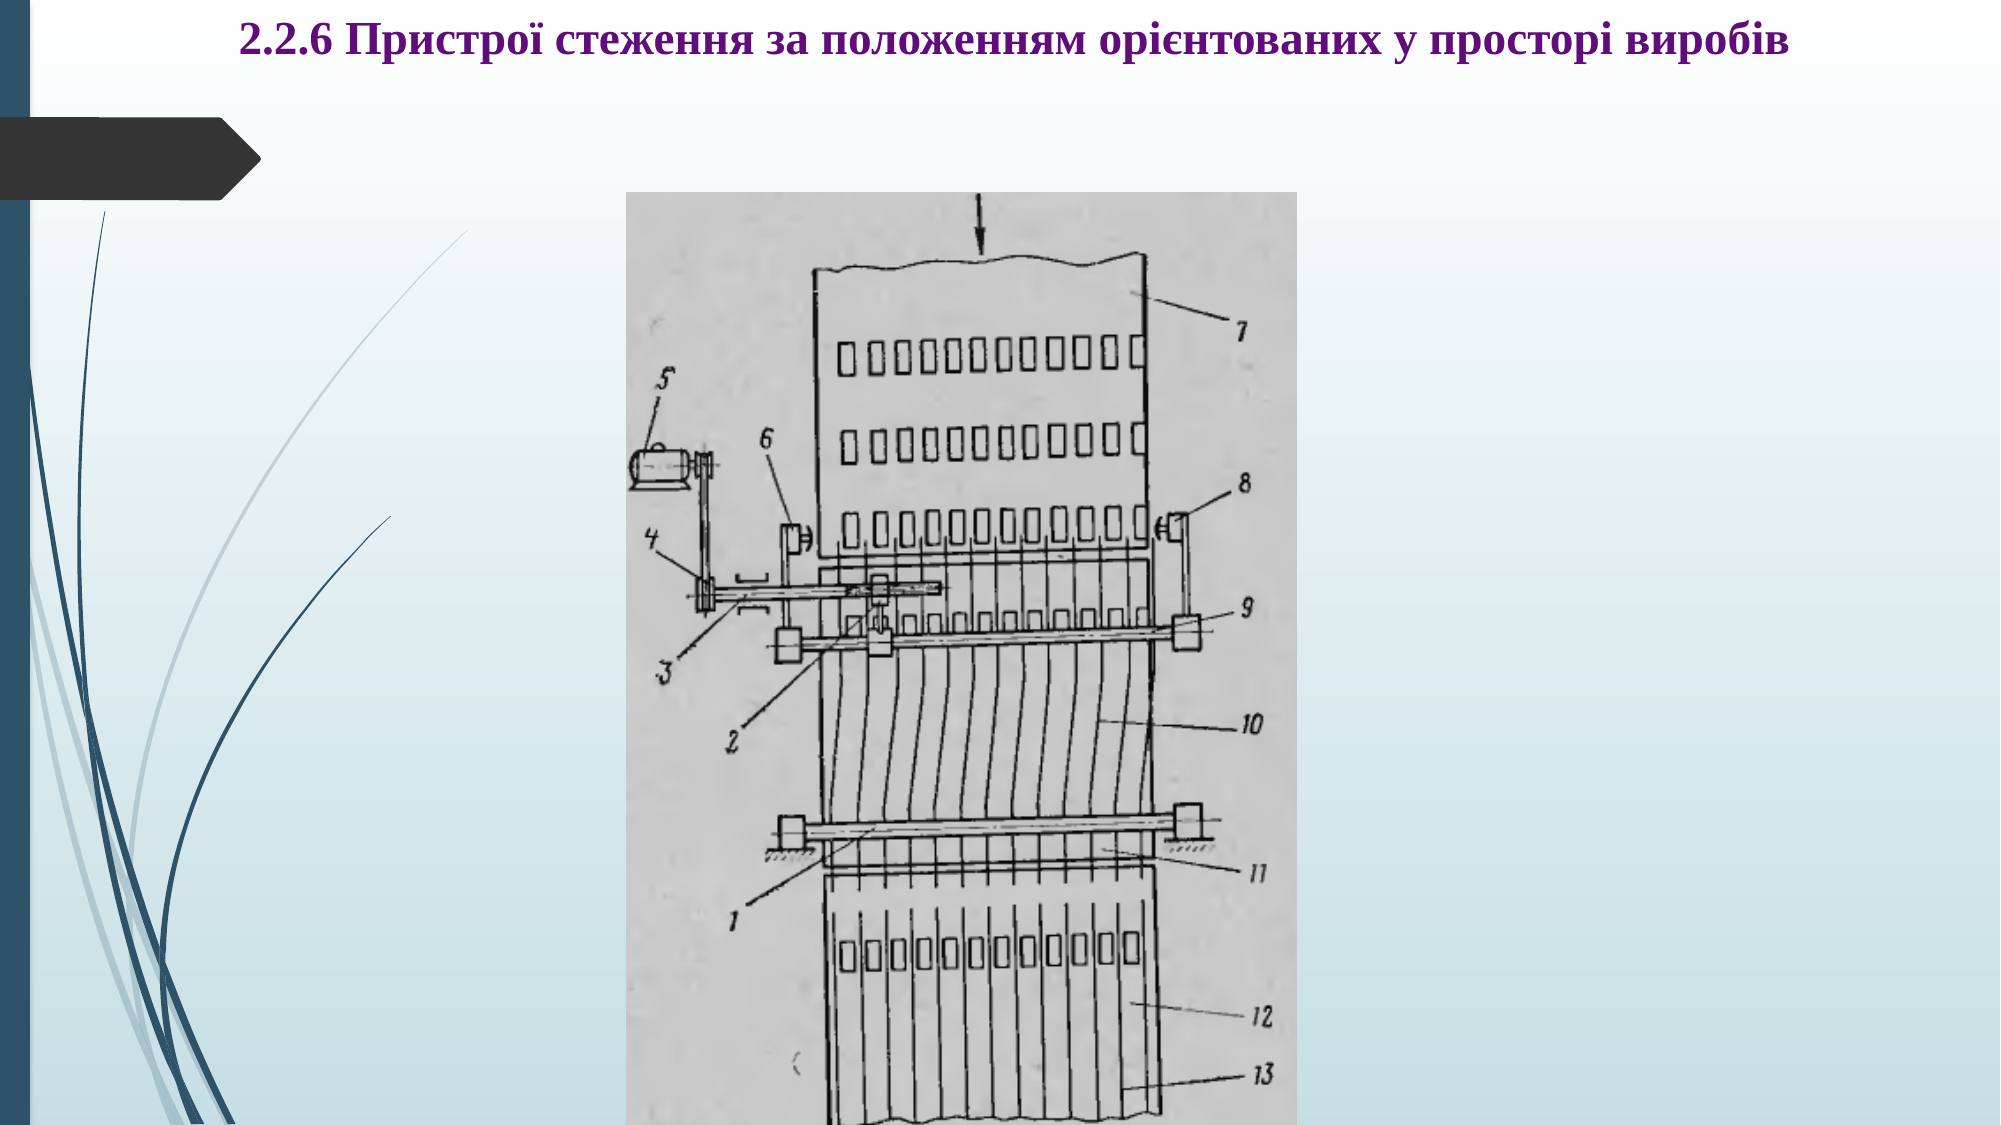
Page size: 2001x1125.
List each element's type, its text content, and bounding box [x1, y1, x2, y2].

picture [626, 192, 1298, 1125]
title 2.2.6 Пристрої стеження за положенням орієнтованих у просторі виробів [194, 0, 1835, 144]
